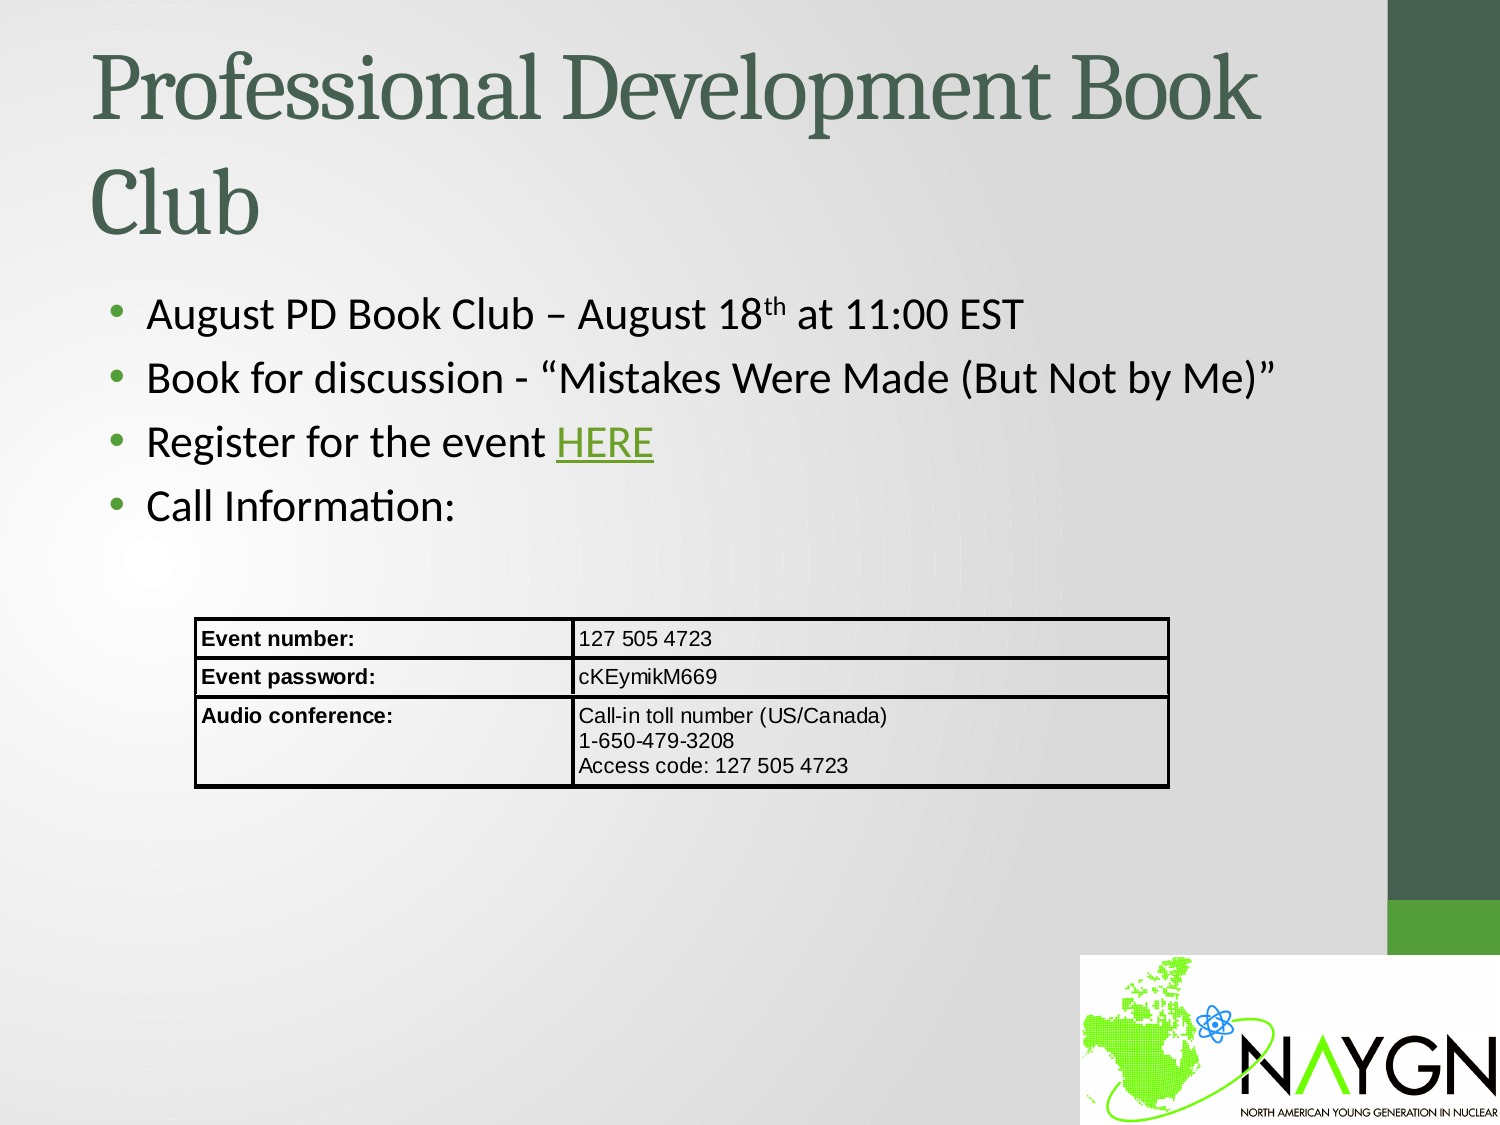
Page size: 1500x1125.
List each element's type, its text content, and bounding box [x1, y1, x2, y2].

picture [193, 616, 1171, 818]
list August PD Book Club – August 18th at 11:00 EST Book for discussion - “Mistakes Were Made (But Not by Me)” Register for the event HERE Call Information: [75, 276, 1325, 1064]
title Professional Development Book Club [75, 45, 1325, 233]
picture [1079, 954, 1500, 1125]
